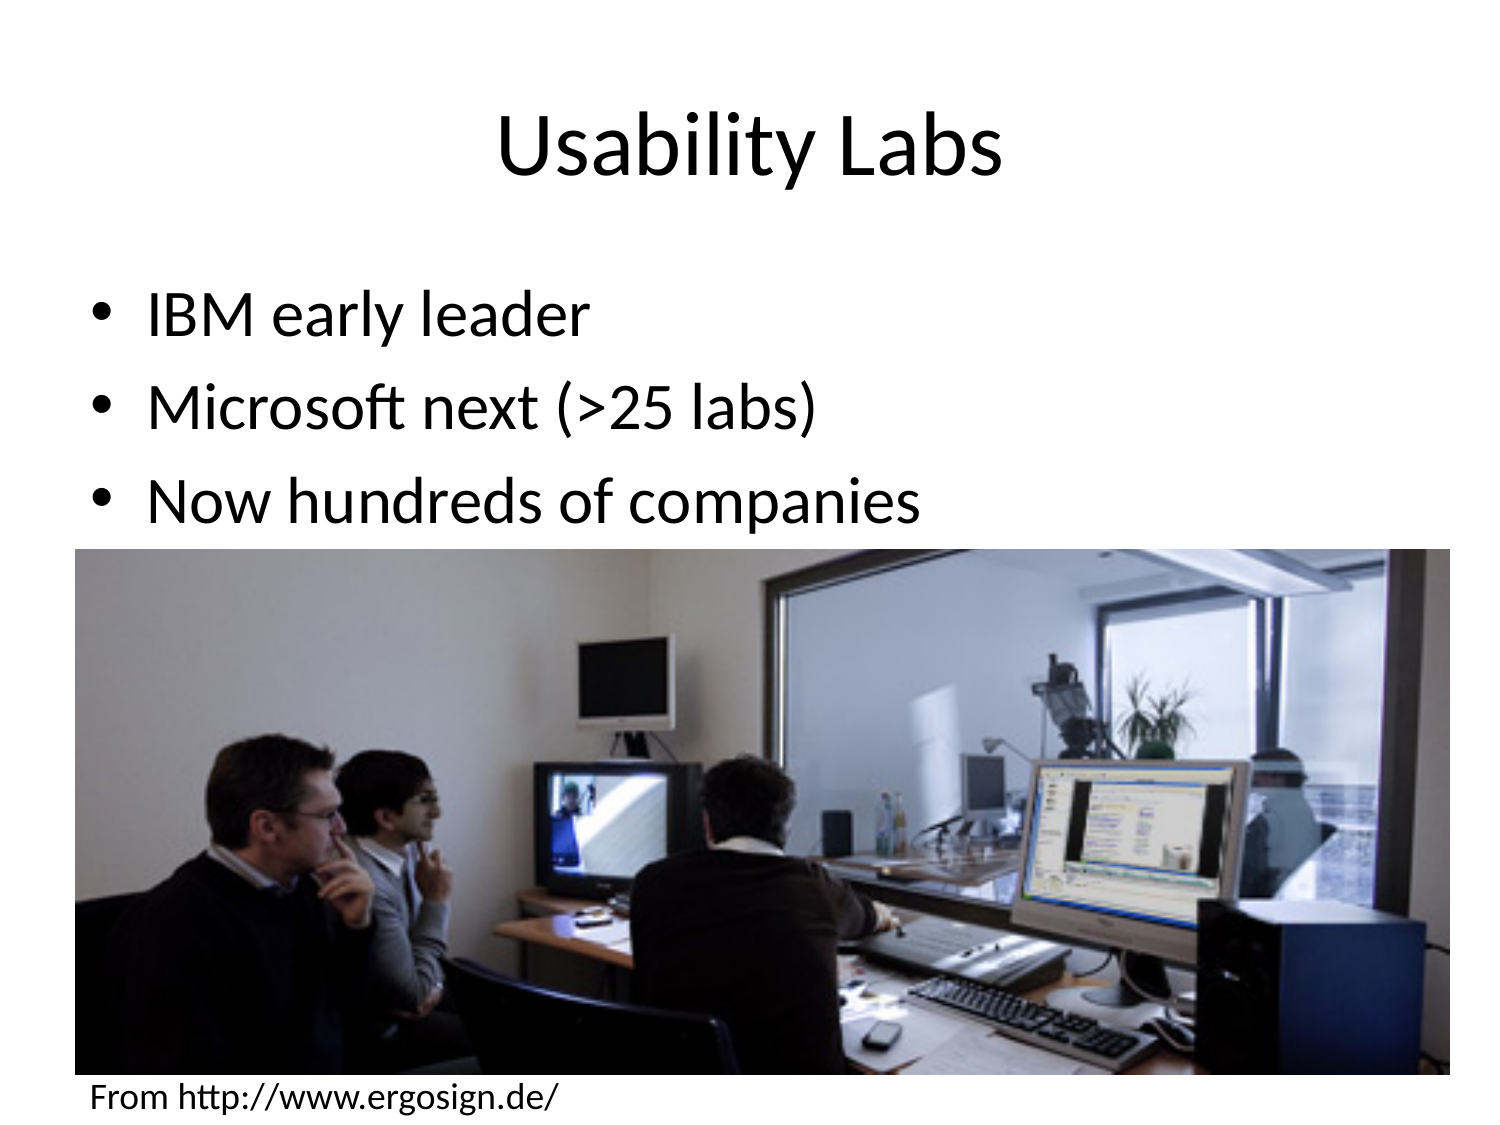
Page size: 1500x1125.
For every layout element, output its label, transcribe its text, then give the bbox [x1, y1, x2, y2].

list IBM early leader Microsoft next (>25 labs) Now hundreds of companies [75, 262, 1425, 548]
text_box From http://www.ergosign.de/ [75, 1083, 1325, 1125]
picture [74, 549, 1451, 1076]
title Usability Labs [75, 45, 1425, 233]
